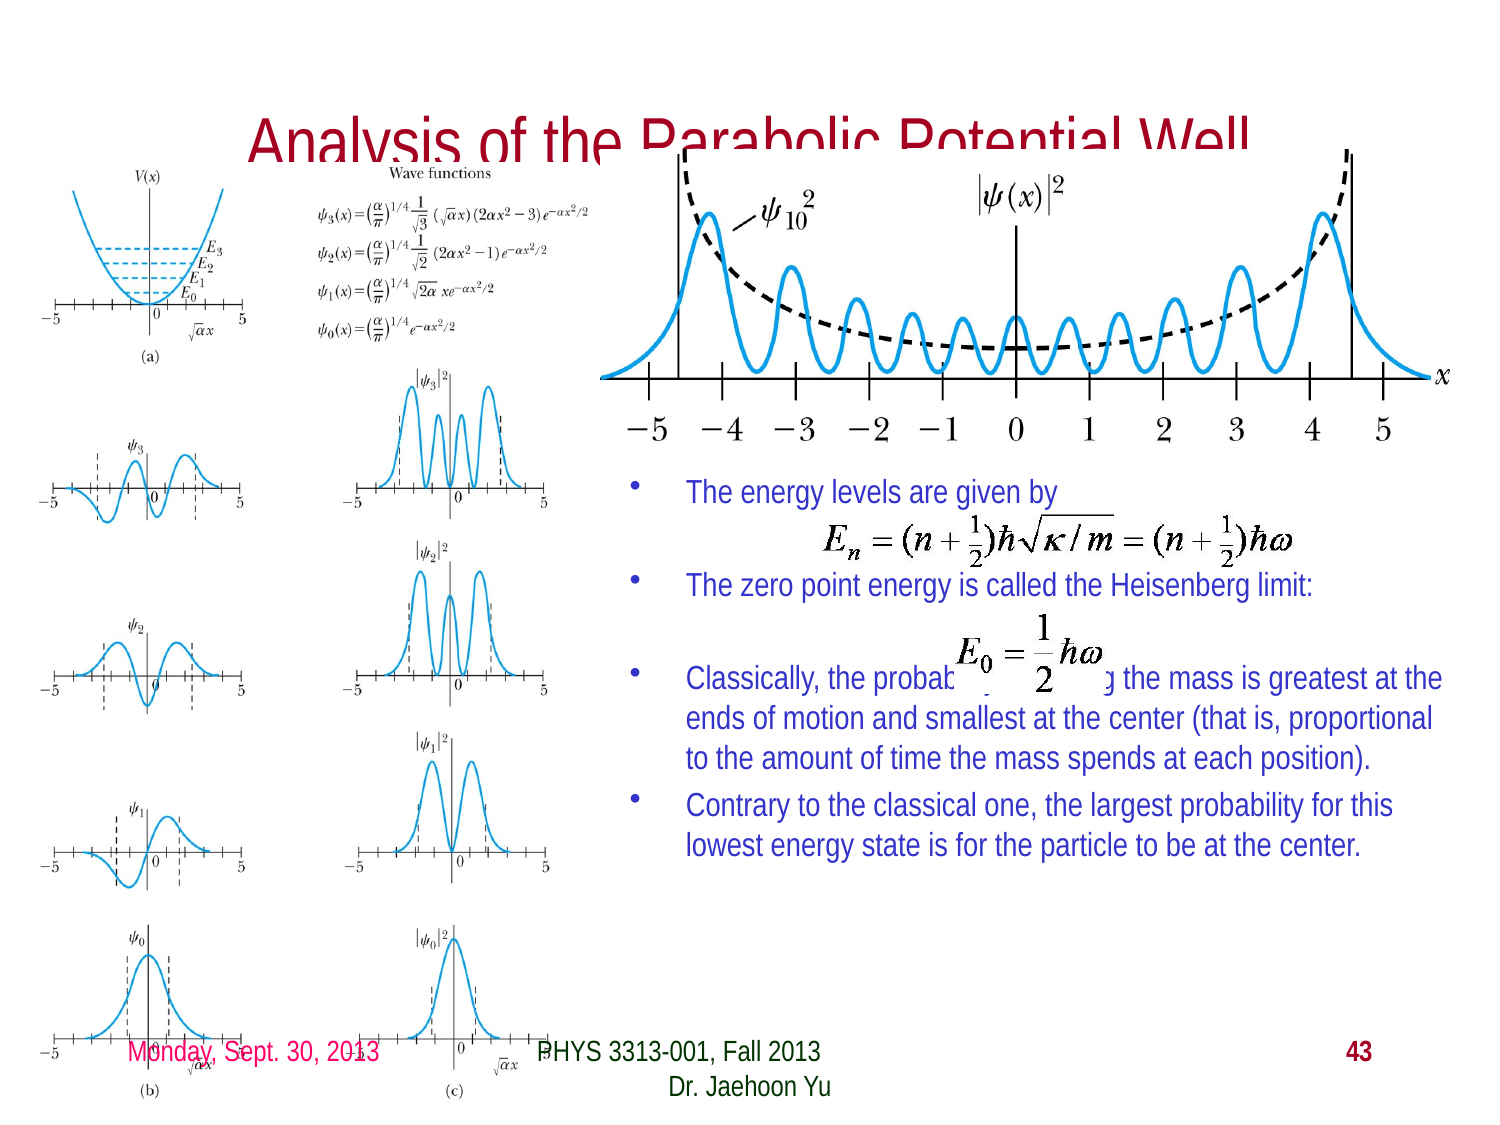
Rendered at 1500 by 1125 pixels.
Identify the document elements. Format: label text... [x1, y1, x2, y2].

title Analysis of the Parabolic Potential Well [74, 45, 1426, 233]
picture [37, 162, 588, 1101]
list The energy levels are given by The zero point energy is called the Heisenberg limit: Classically, the probability of finding the mass is greatest at the ends of motion and smallest at the center (that is, proportional to the amount of time the mass spends at each position). Contrary to the classical one, the largest probability for this lowest energy state is for the particle to be at the center. [614, 462, 1466, 1038]
footer PHYS 3313-001, Fall 2013 Dr. Jaehoon Yu [591, 1024, 988, 1101]
picture [821, 509, 1296, 570]
picture [954, 608, 1107, 695]
picture [599, 149, 1451, 451]
slide_number 43 [1074, 1024, 1388, 1101]
